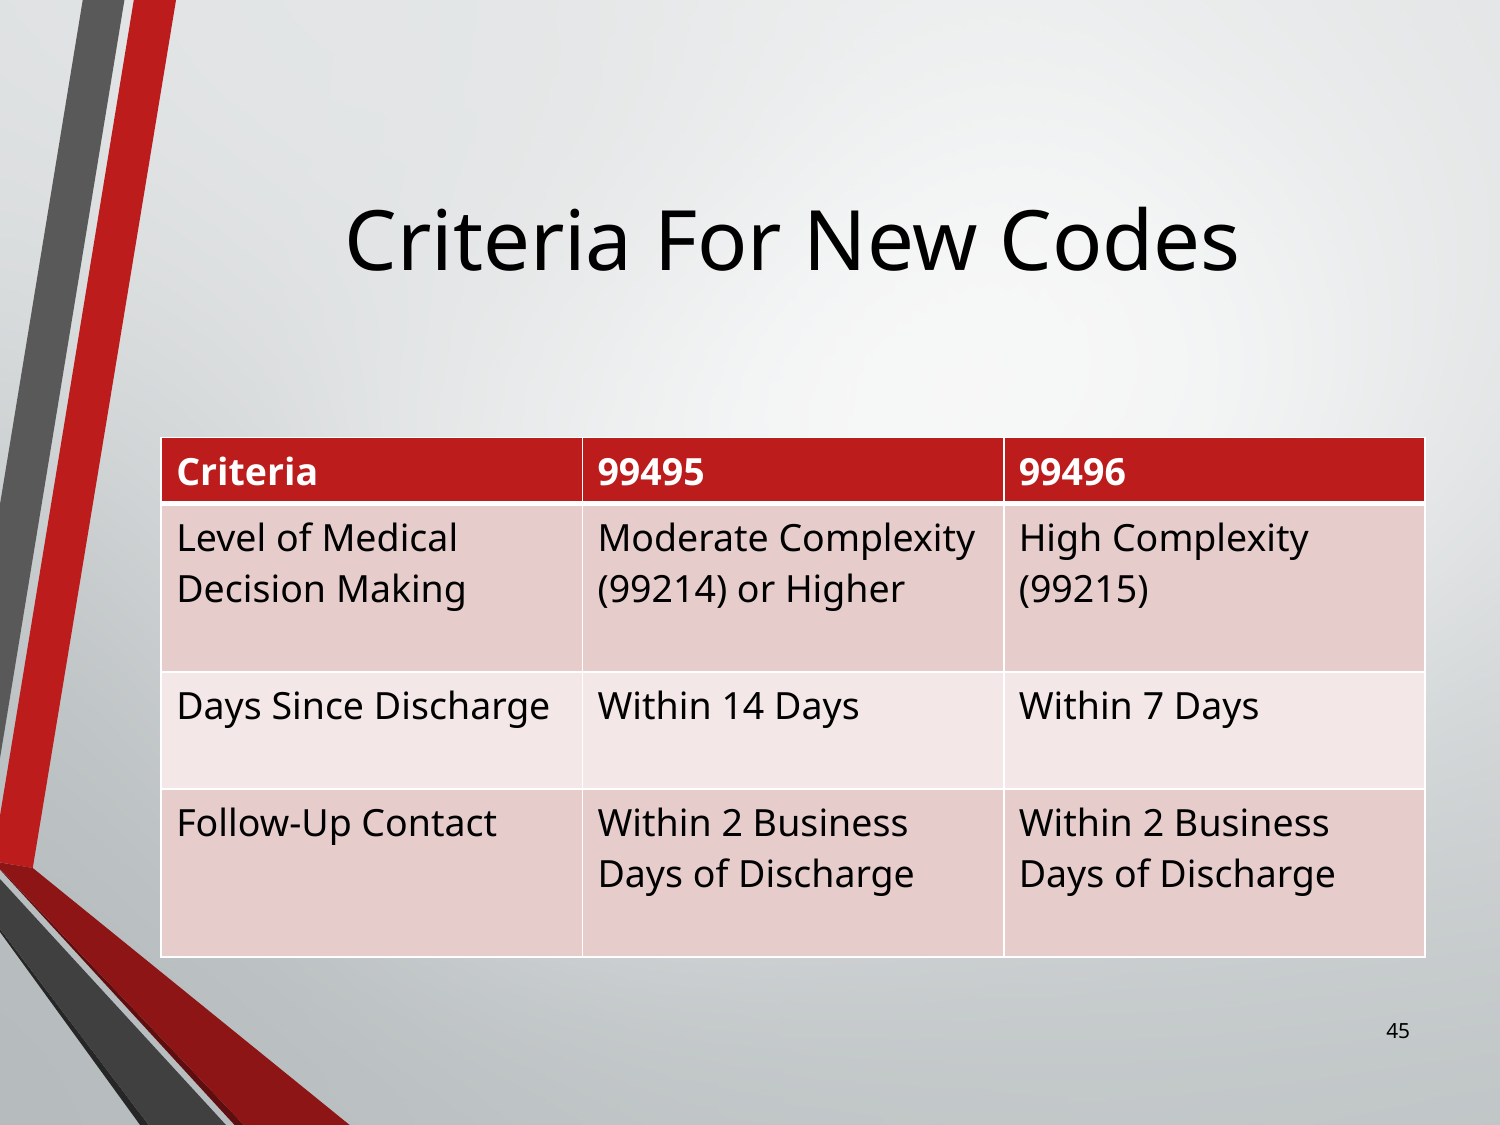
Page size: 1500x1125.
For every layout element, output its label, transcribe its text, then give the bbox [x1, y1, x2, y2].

table_header Criteria [162, 438, 582, 501]
table_cell Within 2 Business Days of Discharge [583, 790, 1003, 956]
table_cell Within 7 Days [1005, 673, 1424, 788]
table_cell Within 2 Business Days of Discharge [1005, 790, 1424, 956]
table_cell Within 14 Days [583, 673, 1003, 788]
table_cell Moderate Complexity (99214) or Higher [583, 506, 1003, 671]
table_header 99496 [1005, 438, 1424, 501]
table_cell Days Since Discharge [162, 673, 582, 788]
table_cell High Complexity (99215) [1005, 506, 1424, 671]
slide_number 45 [1354, 1001, 1425, 1062]
table_header 99495 [583, 438, 1003, 501]
title Criteria For New Codes [161, 75, 1425, 400]
table_cell Follow-Up Contact [162, 790, 582, 956]
table_cell Level of Medical Decision Making [162, 506, 582, 671]
